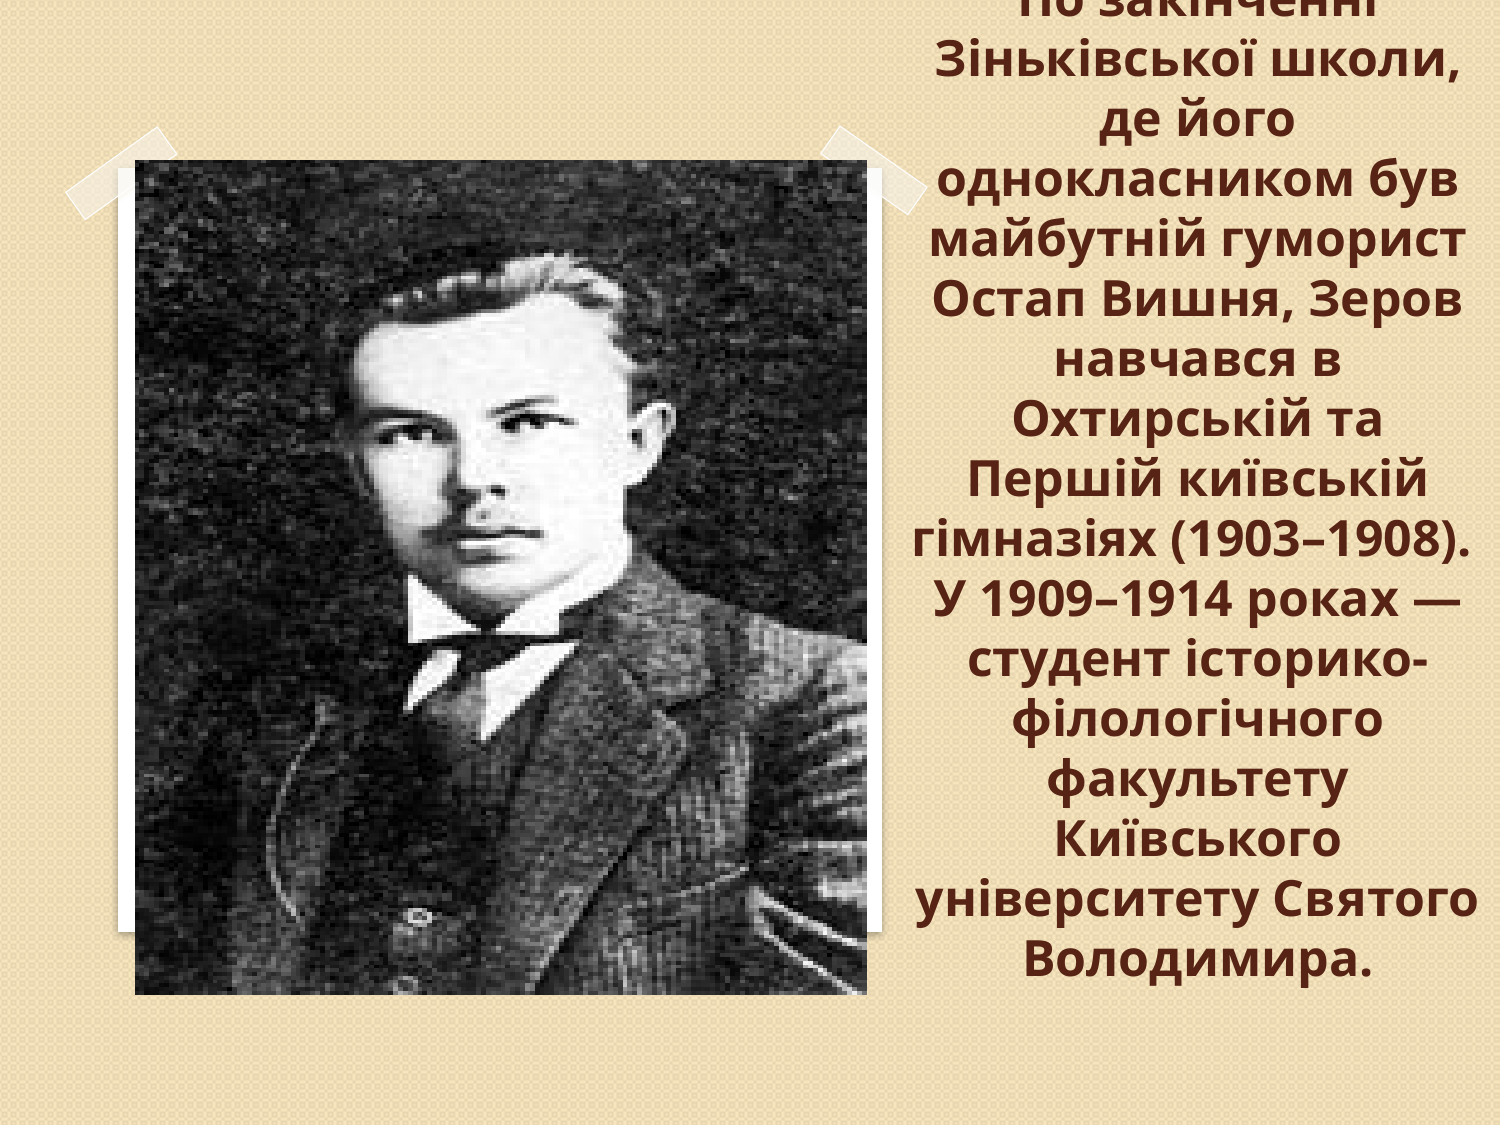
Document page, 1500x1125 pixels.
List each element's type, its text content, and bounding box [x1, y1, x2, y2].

picture [135, 160, 868, 995]
title По закінченні Зіньківської школи, де його однокласником був майбутній гуморист Остап Вишня, Зеров навчався в Охтирській та Першій київській гімназіях (1903–1908). У 1909–1914 роках — студент історико-філологічного факультету Київського університету Святого Володимира. [896, 44, 1500, 995]
